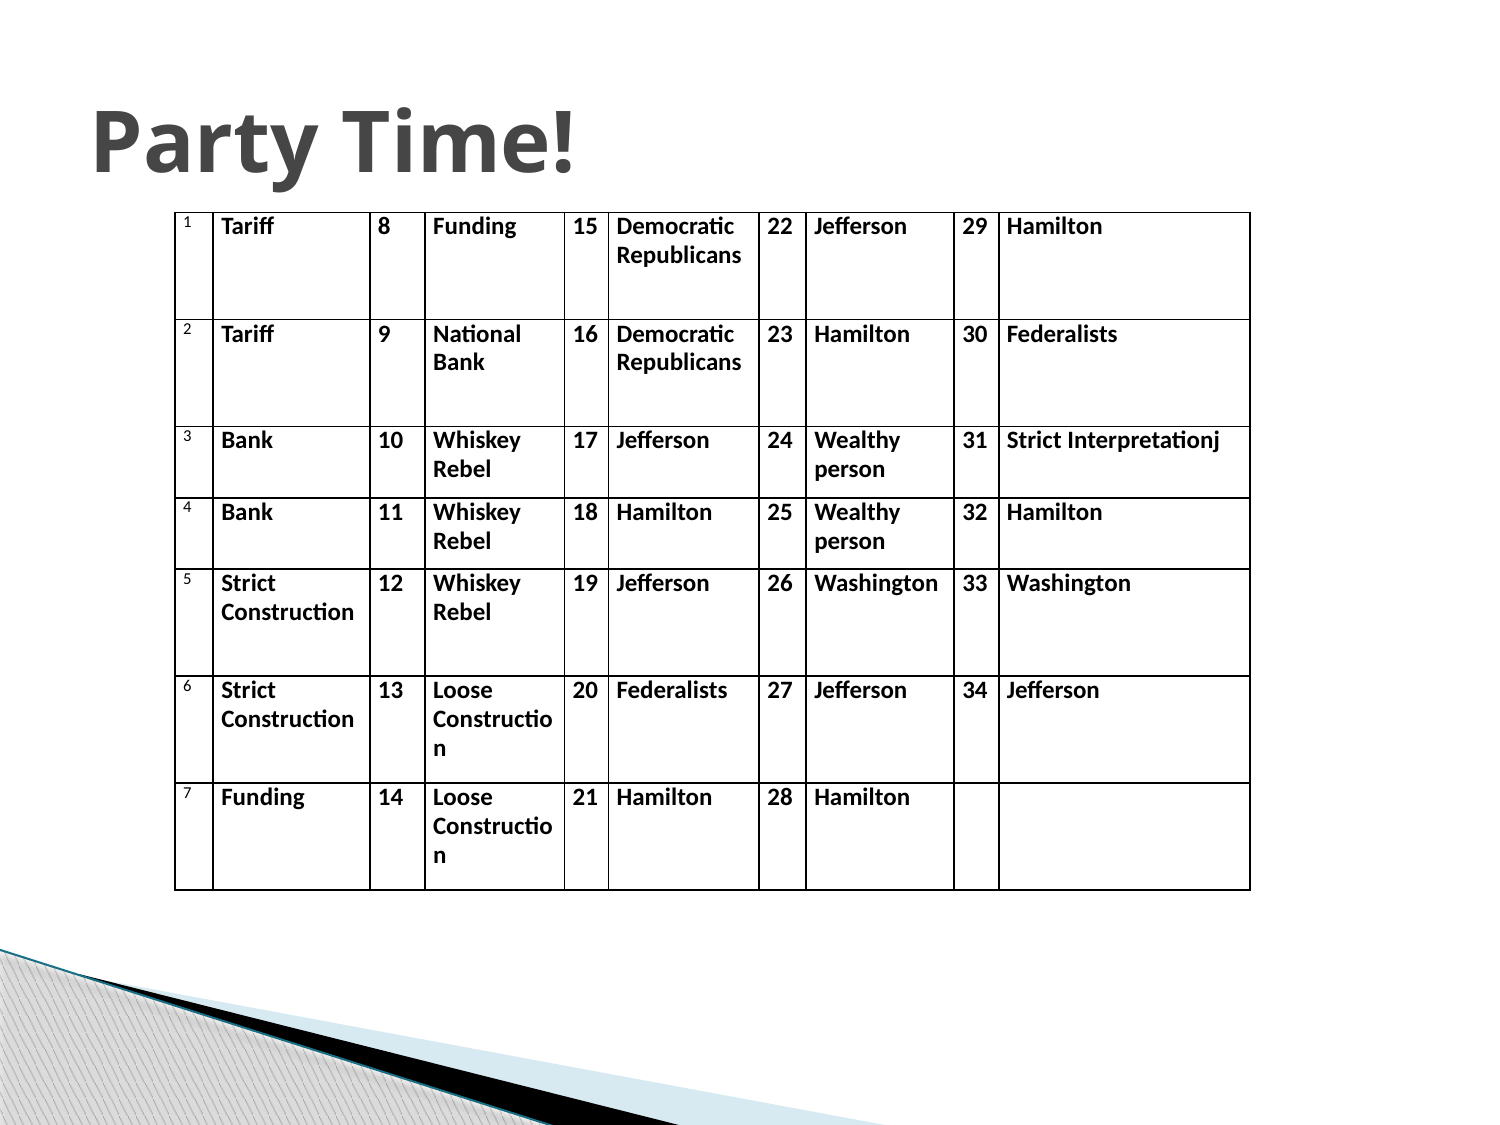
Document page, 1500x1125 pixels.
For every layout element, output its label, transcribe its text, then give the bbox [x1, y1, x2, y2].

table_cell 26 [760, 570, 805, 675]
table_cell Whiskey Rebel [426, 427, 564, 497]
table_header Jefferson [807, 213, 953, 319]
table_cell 32 [955, 499, 998, 568]
table_cell 34 [955, 677, 998, 782]
table_header 8 [371, 213, 424, 319]
table_cell 4 [176, 499, 212, 568]
table_cell Hamilton [807, 784, 953, 889]
table_header 22 [760, 213, 805, 319]
table_cell Hamilton [609, 499, 758, 568]
table_cell Hamilton [1000, 499, 1249, 568]
table_cell Washington [807, 570, 953, 675]
table_cell Federalists [609, 677, 758, 782]
table_header Hamilton [1000, 213, 1249, 319]
table_cell 2 [176, 320, 212, 426]
table_cell Washington [1000, 570, 1249, 675]
table_cell [955, 784, 998, 889]
title Party Time! [75, 45, 1425, 233]
table_header Tariff [214, 213, 369, 319]
table_cell 17 [565, 427, 608, 497]
table_cell Tariff [214, 320, 369, 426]
table_cell 28 [760, 784, 805, 889]
table_cell Wealthy person [807, 427, 953, 497]
table_cell 7 [176, 784, 212, 889]
table_cell 12 [371, 570, 424, 675]
table_cell Whiskey Rebel [426, 499, 564, 568]
table_cell Wealthy person [807, 499, 953, 568]
table_cell 18 [565, 499, 608, 568]
table_cell 6 [176, 677, 212, 782]
table_cell Jefferson [807, 677, 953, 782]
table_cell 23 [760, 320, 805, 426]
table_cell Federalists [1000, 320, 1249, 426]
table_cell Jefferson [1000, 677, 1249, 782]
table_cell Strict Construction [214, 677, 369, 782]
table_cell [1000, 784, 1249, 889]
table_cell Jefferson [609, 570, 758, 675]
table_cell 16 [565, 320, 608, 426]
table_cell 9 [371, 320, 424, 426]
table_header 15 [565, 213, 608, 319]
table_cell 10 [371, 427, 424, 497]
table_cell 14 [371, 784, 424, 889]
table_cell 11 [371, 499, 424, 568]
table_cell Bank [214, 499, 369, 568]
table_cell 21 [565, 784, 608, 889]
table_header 29 [955, 213, 998, 319]
table_header Democratic Republicans [609, 213, 758, 319]
table_cell Loose Construction [426, 784, 564, 889]
table_cell 25 [760, 499, 805, 568]
table_cell 24 [760, 427, 805, 497]
table_cell 19 [565, 570, 608, 675]
table_cell Bank [214, 427, 369, 497]
table_cell 31 [955, 427, 998, 497]
table_cell 5 [176, 570, 212, 675]
table_cell 33 [955, 570, 998, 675]
table_cell 13 [371, 677, 424, 782]
table_cell Funding [214, 784, 369, 889]
table_cell 3 [176, 427, 212, 497]
table_cell Strict Interpretationj [1000, 427, 1249, 497]
table_cell Hamilton [807, 320, 953, 426]
table_cell Democratic Republicans [609, 320, 758, 426]
table_cell 27 [760, 677, 805, 782]
table_cell Jefferson [609, 427, 758, 497]
table_cell Strict Construction [214, 570, 369, 675]
table_cell 20 [565, 677, 608, 782]
table_cell National Bank [426, 320, 564, 426]
table_header Funding [426, 213, 564, 319]
table_header 1 [176, 213, 212, 319]
table_cell Hamilton [609, 784, 758, 889]
table_cell 30 [955, 320, 998, 426]
table_cell Loose Construction [426, 677, 564, 782]
table_cell Whiskey Rebel [426, 570, 564, 675]
